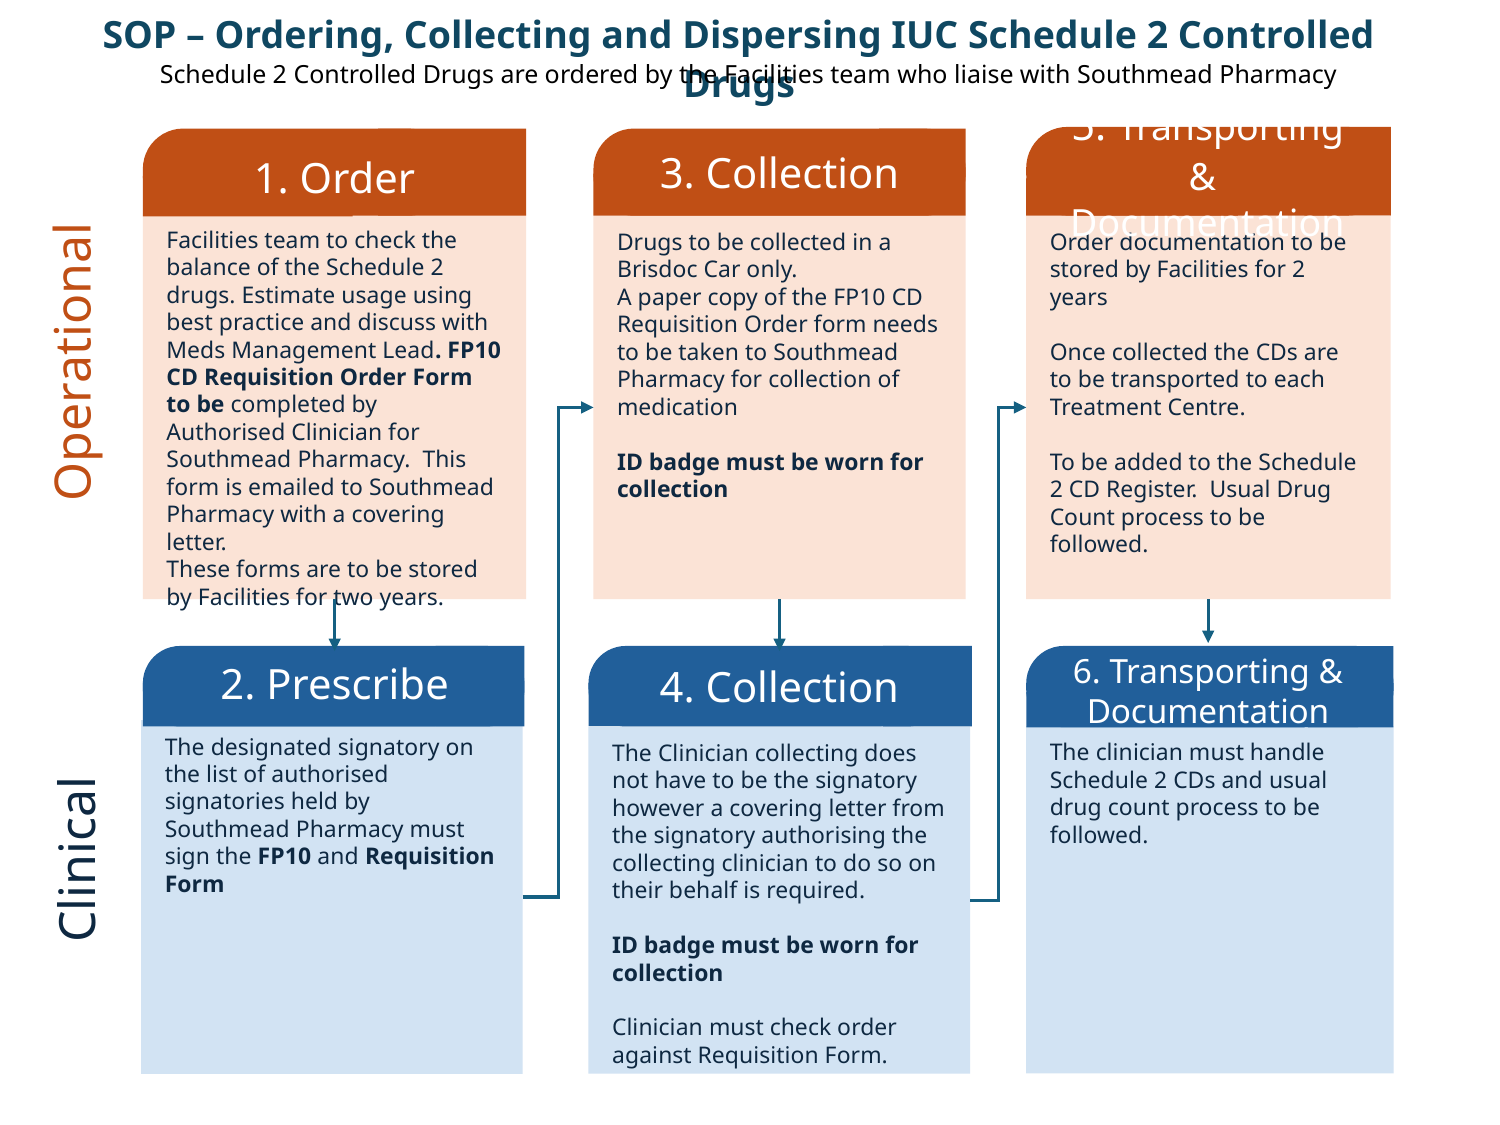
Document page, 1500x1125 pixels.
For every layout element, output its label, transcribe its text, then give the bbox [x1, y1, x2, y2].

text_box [587, 645, 973, 1075]
text_box Operational [33, 124, 108, 600]
text_box The clinician must handle Schedule 2 CDs and usual drug count process to be followed. [1025, 740, 1395, 1075]
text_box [140, 645, 525, 1075]
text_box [1027, 642, 1395, 740]
text_box Facilities team to check the balance of the Schedule 2 drugs. Estimate usage using best practice and discuss with Meds Management Lead. FP10 CD Requisition Order Form to be completed by Authorised Clinician for Southmead Pharmacy. This form is emailed to Southmead Pharmacy with a covering letter. These forms are to be stored by Facilities for two years. [141, 212, 528, 601]
text_box SOP – Ordering, Collecting and Dispersing IUC Schedule 2 Controlled Drugs [75, 0, 1403, 51]
text_box Schedule 2 Controlled Drugs are ordered by the Facilities team who liaise with Southmead Pharmacy [34, 51, 1464, 96]
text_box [592, 128, 967, 600]
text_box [1025, 126, 1392, 600]
text_box SOP – Ordering, Collecting and Dispersing IUC Schedule 2 Controlled Drugs [75, 96, 1403, 112]
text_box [522, 406, 594, 898]
text_box Clinical [37, 646, 113, 1074]
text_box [142, 128, 527, 217]
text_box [969, 406, 1027, 901]
